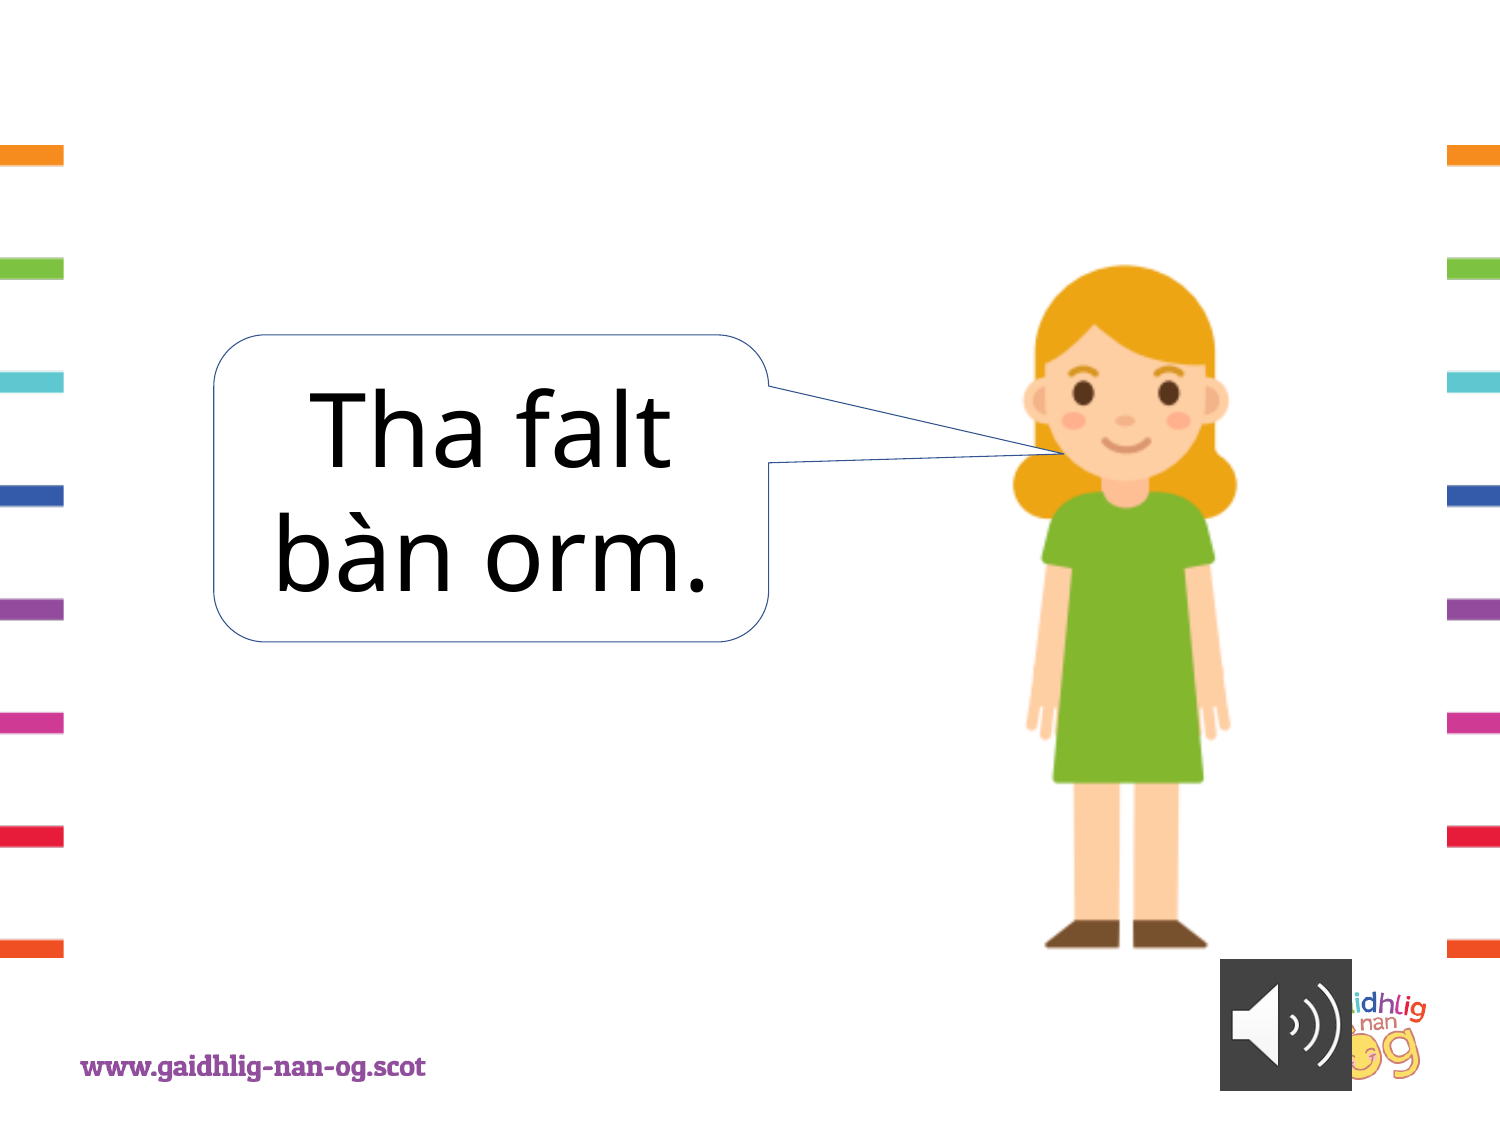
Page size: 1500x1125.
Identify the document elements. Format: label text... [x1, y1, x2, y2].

text_box Tha falt bàn orm. [212, 333, 999, 643]
picture [63, 142, 1437, 1093]
